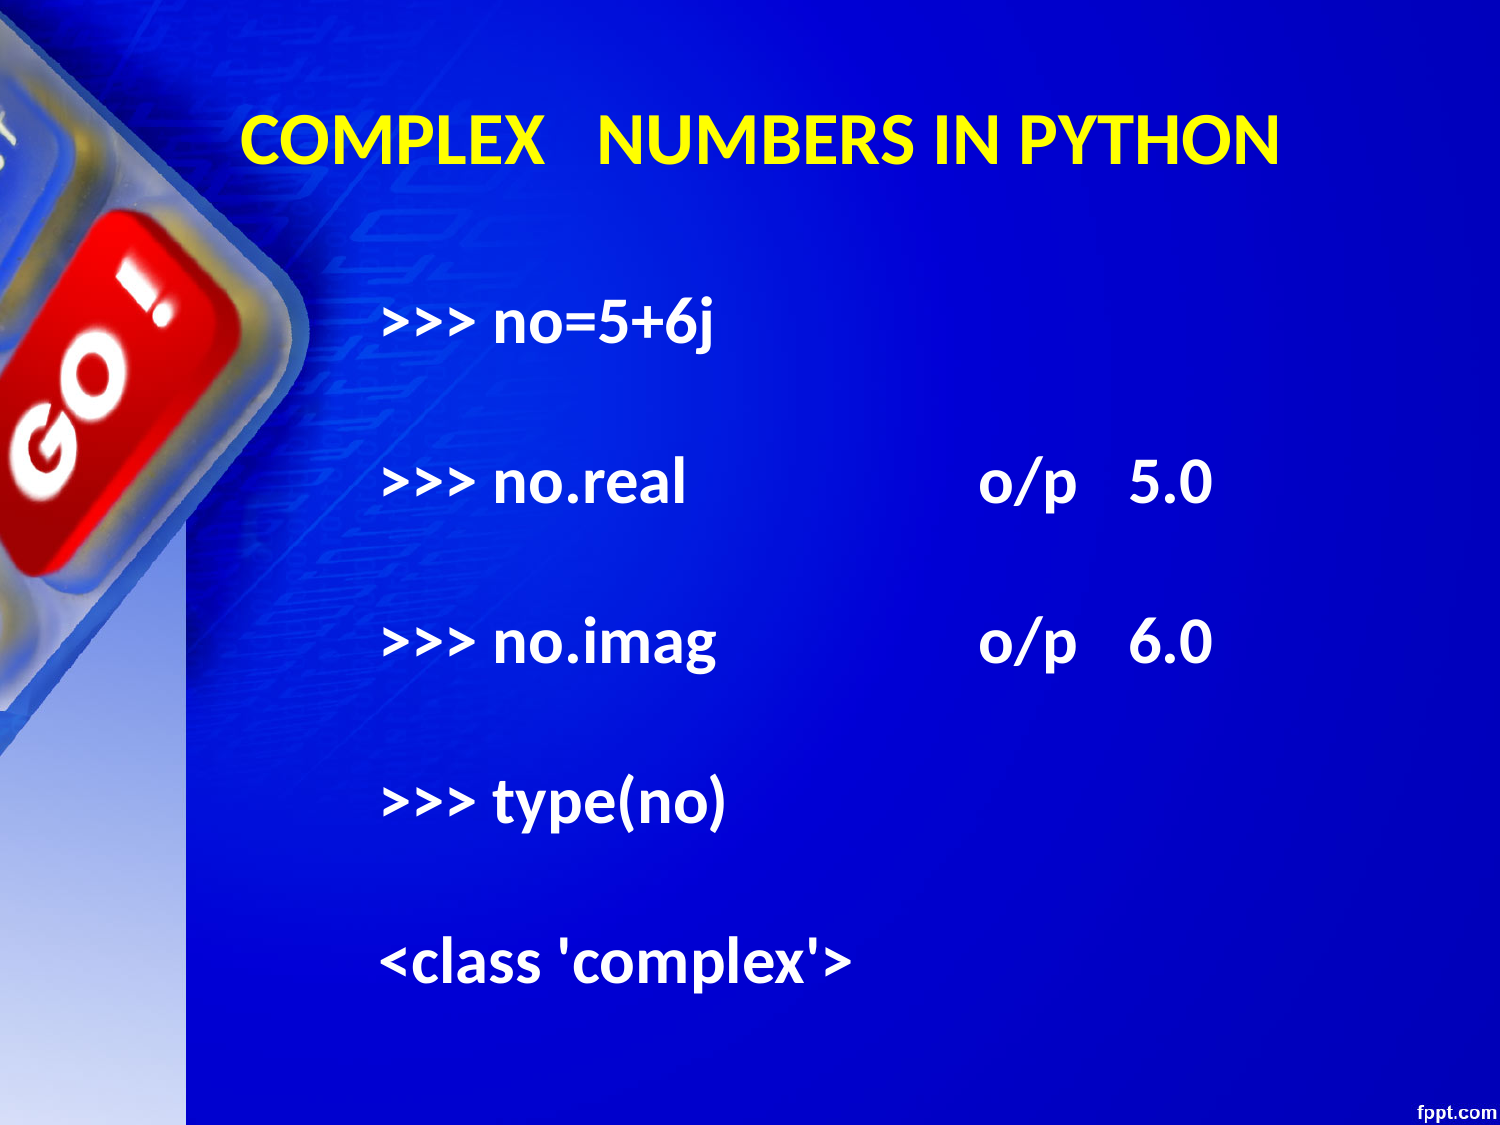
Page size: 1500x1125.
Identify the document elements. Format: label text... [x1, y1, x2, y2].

text_box >>> no=5+6j >>> no.real o/p 5.0 >>> no.imag o/p 6.0 >>> type(no) <class 'complex'> [363, 269, 1454, 1004]
title COMPLEX NUMBERS IN PYTHON [93, 70, 1430, 200]
picture [0, 0, 1500, 1125]
